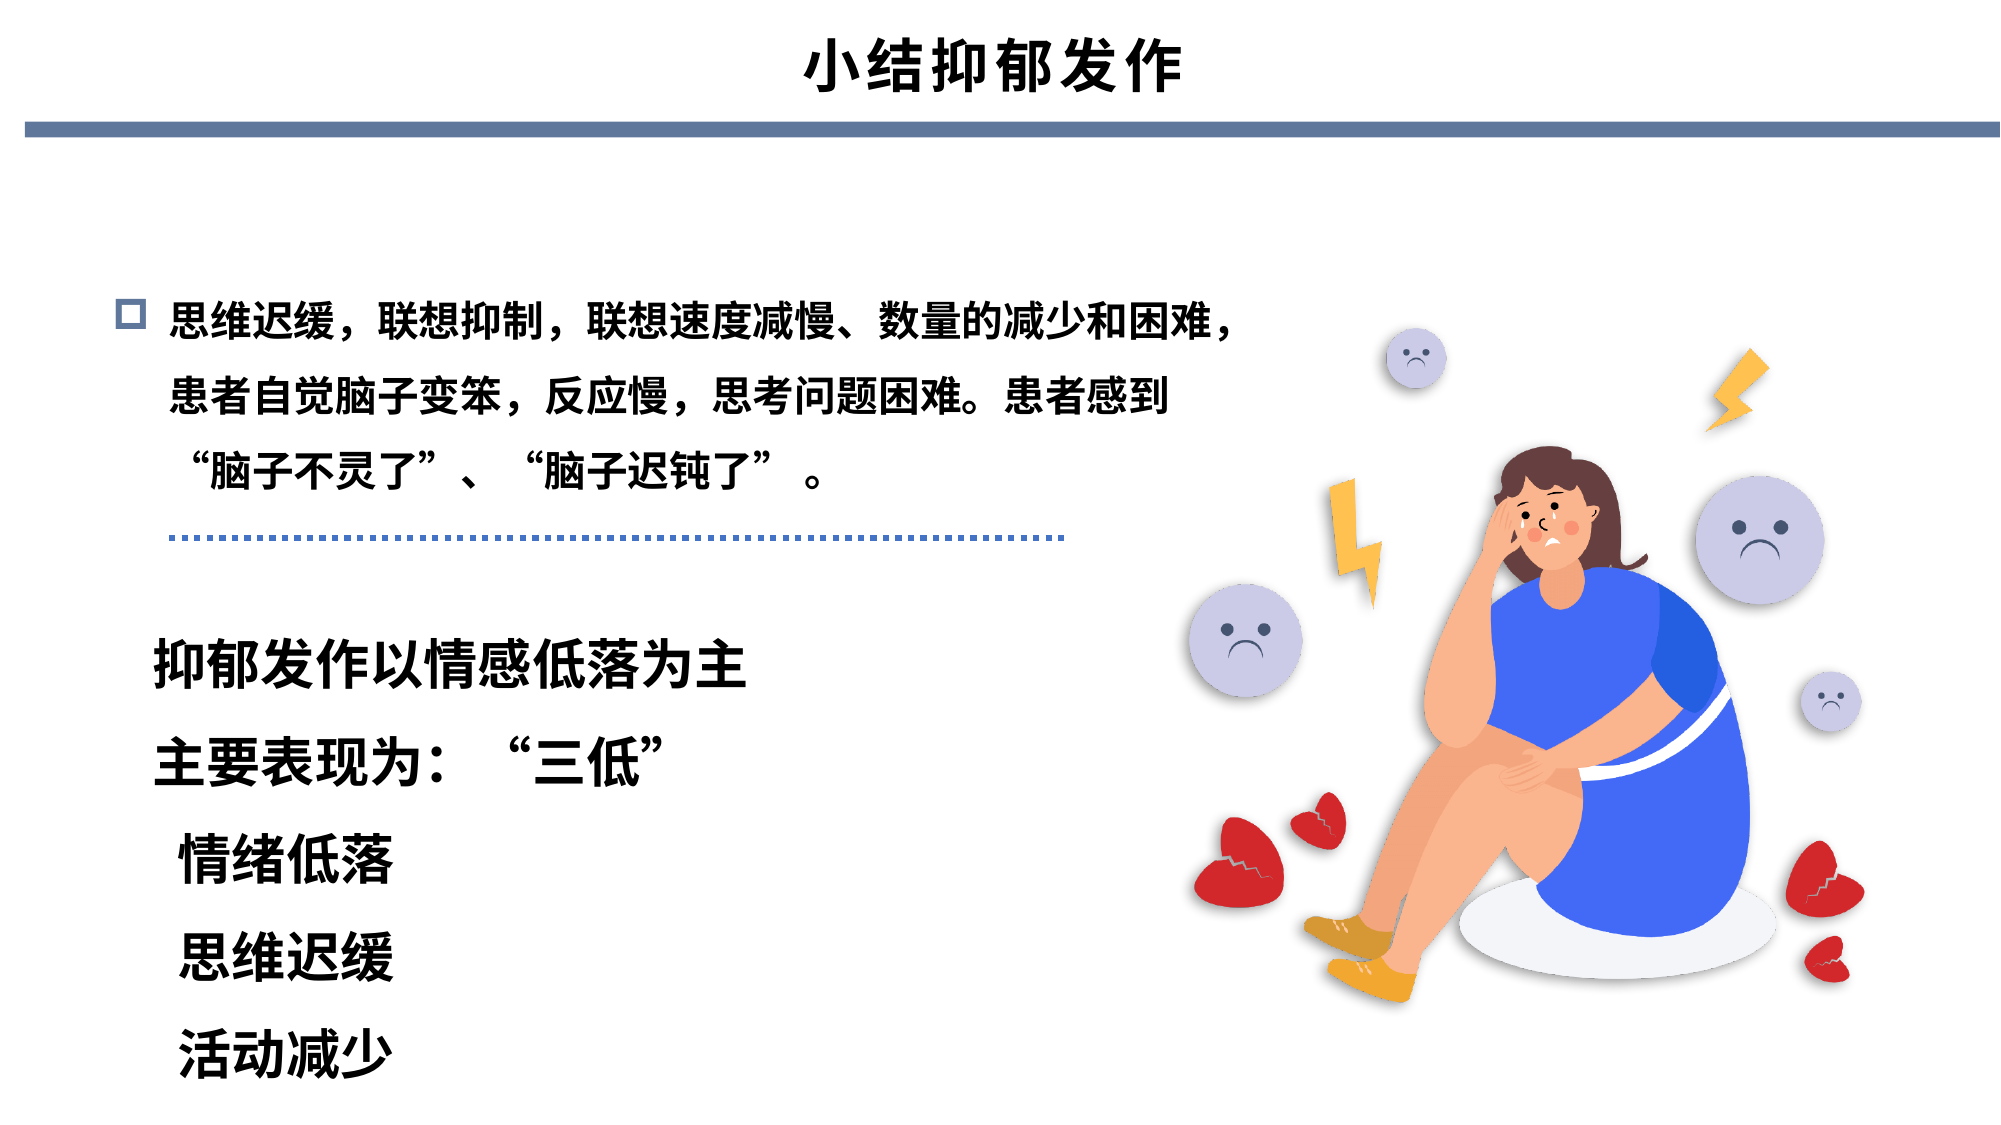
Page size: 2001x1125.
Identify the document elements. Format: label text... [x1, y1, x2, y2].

text_box [24, 121, 2000, 138]
text_box 思维迟缓，联想抑制，联想速度减慢、数量的减少和困难，患者自觉脑子变笨，反应慢，思考问题困难。患者感到“脑子不灵了”、“脑子迟钝了” 。 [97, 261, 1094, 502]
text_box 抑郁发作以情感低落为主 主要表现为：“三低” 情绪低落 思维迟缓 活动减少 [137, 590, 969, 1093]
picture [1094, 207, 1990, 1104]
text_box 小结抑郁发作 [787, 21, 1198, 107]
